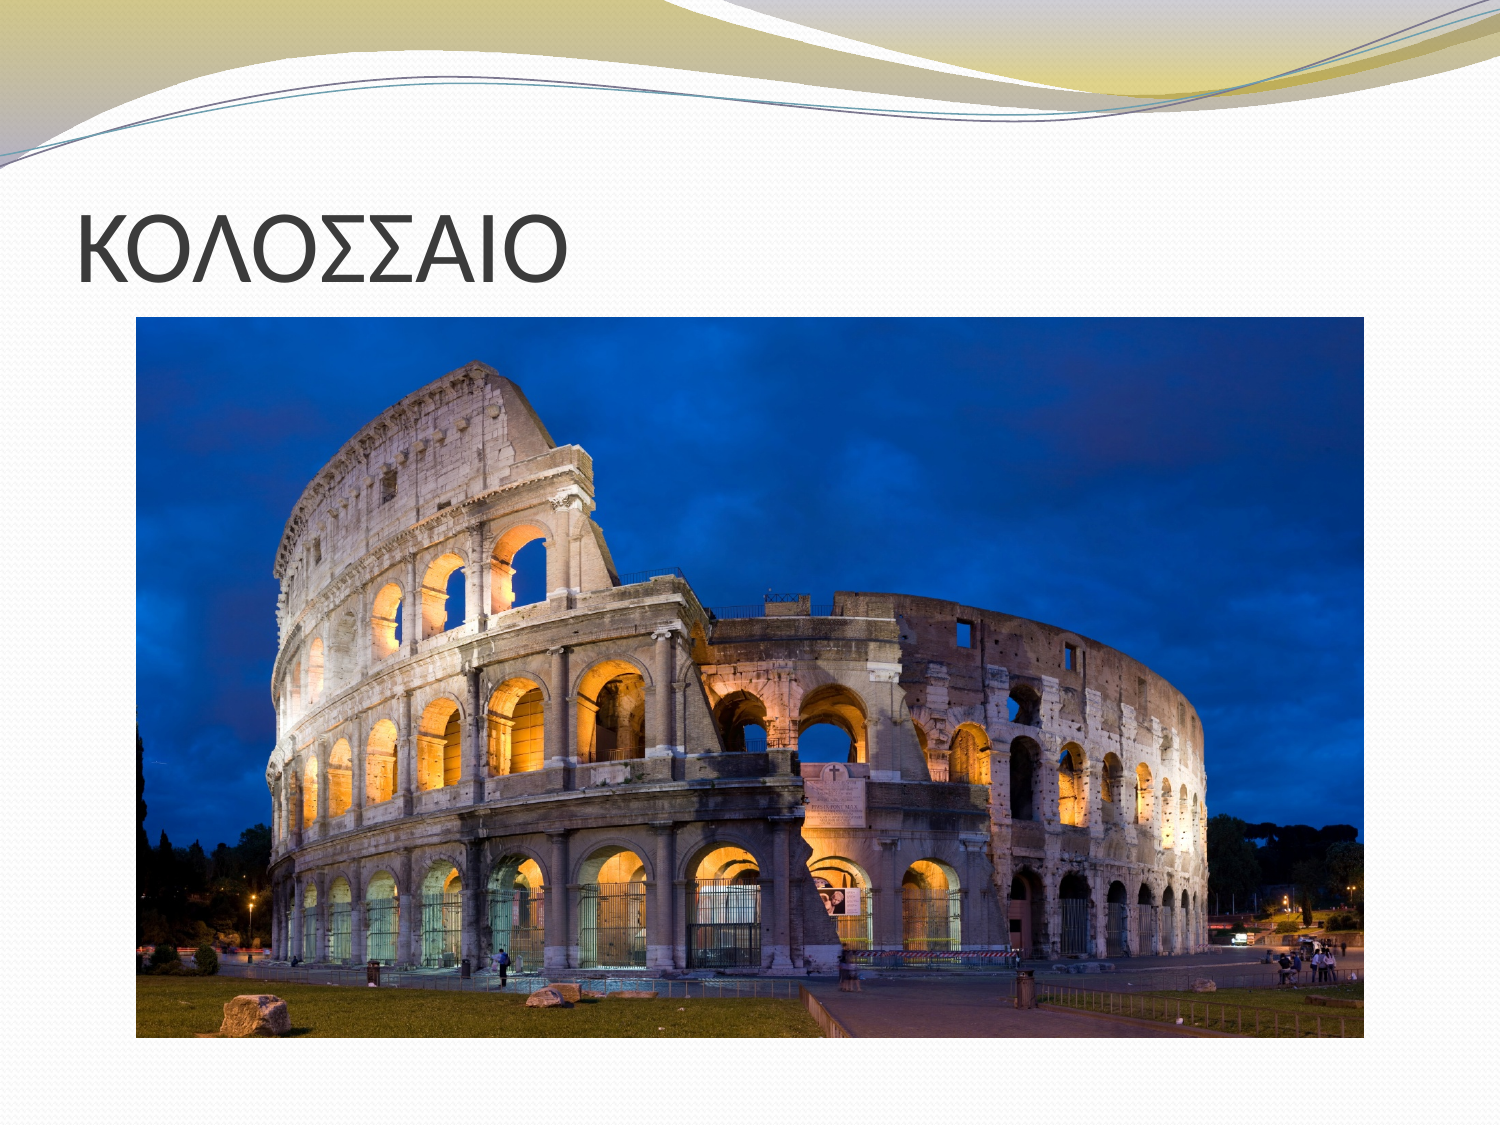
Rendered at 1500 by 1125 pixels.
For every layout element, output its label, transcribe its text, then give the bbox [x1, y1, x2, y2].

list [136, 317, 1364, 1038]
title ΚΟΛΟΣΣΑΙΟ [75, 115, 1425, 303]
